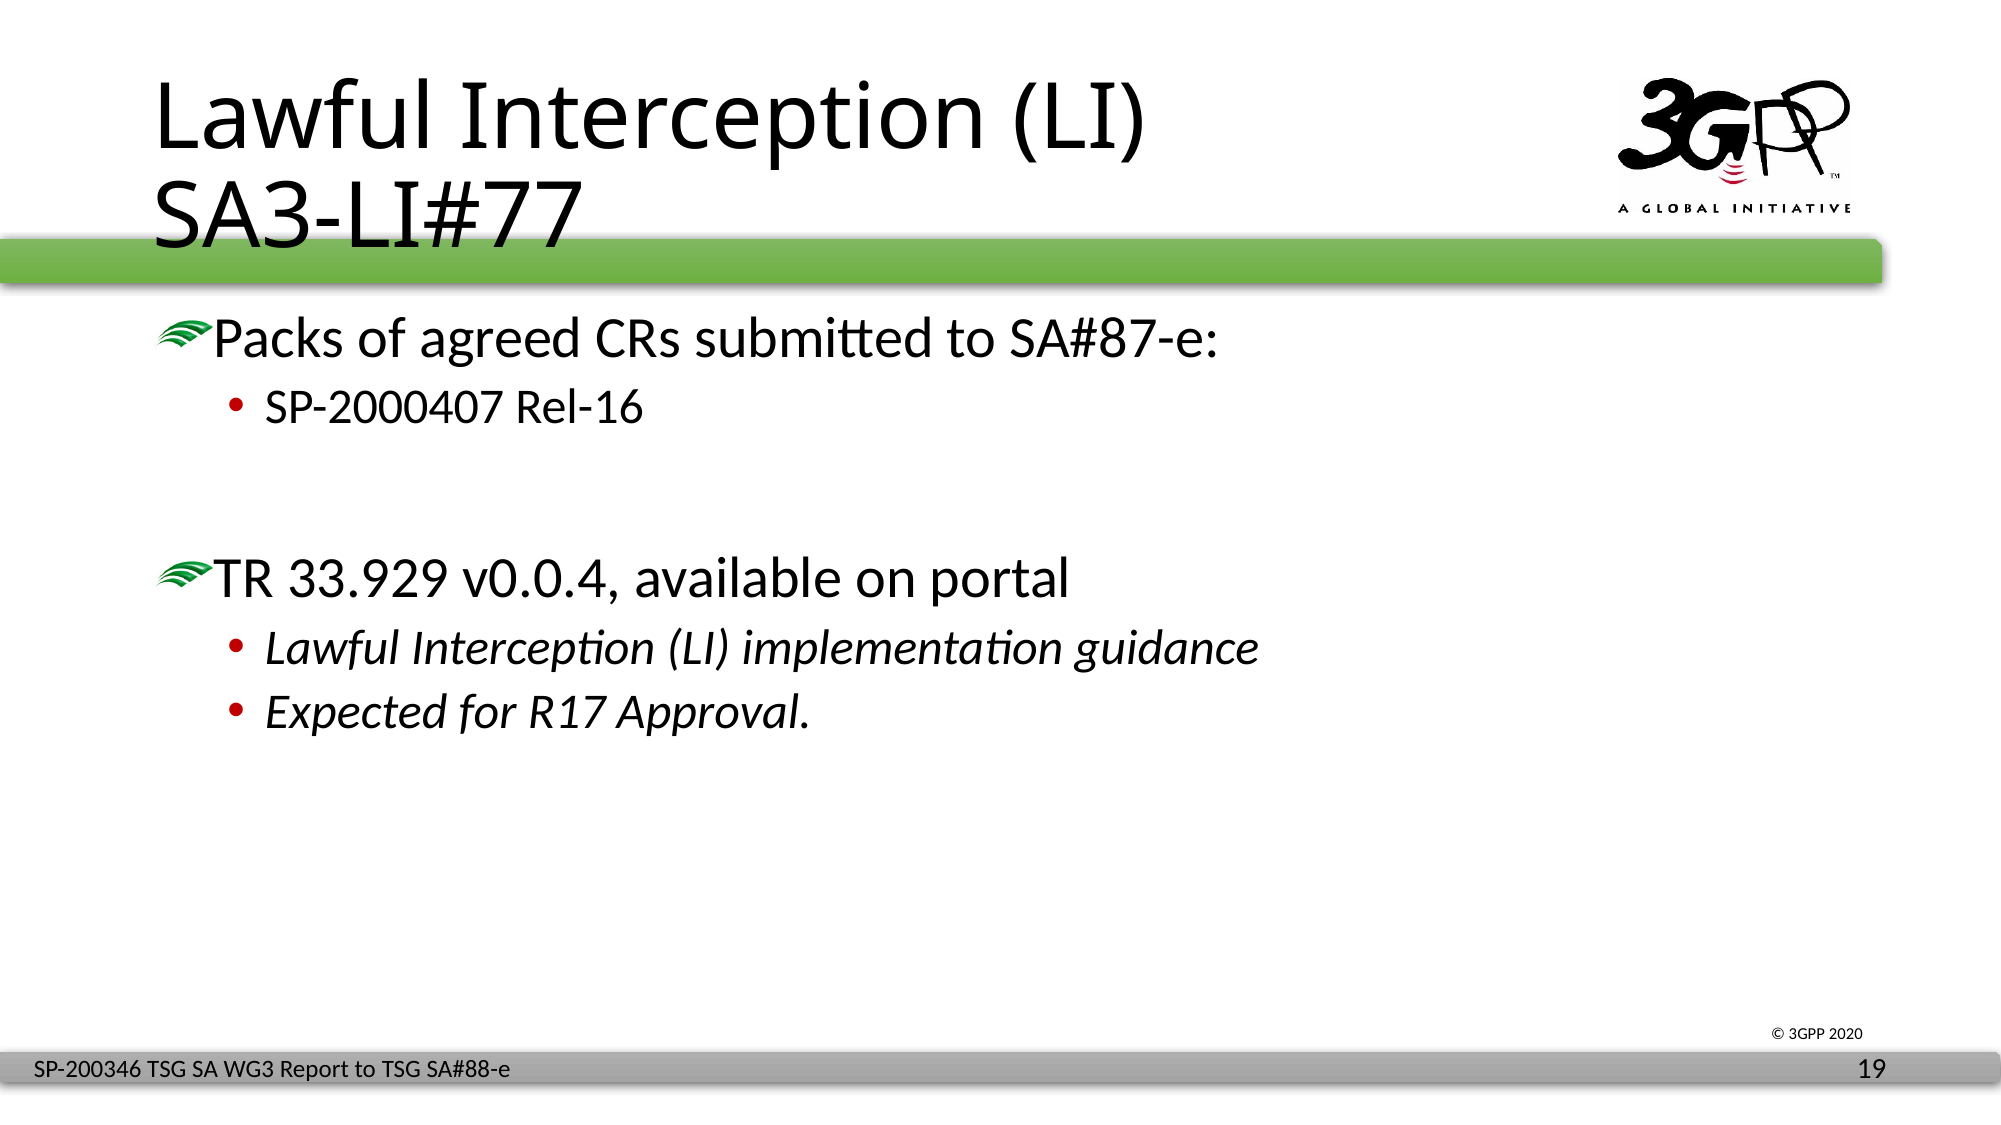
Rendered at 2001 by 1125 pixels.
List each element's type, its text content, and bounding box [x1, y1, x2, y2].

title Lawful Interception (LI) SA3-LI#77 [137, 59, 1863, 278]
picture [152, 555, 215, 596]
picture [152, 314, 215, 356]
list Packs of agreed CRs submitted to SA#87-e: SP-2000407 Rel-16 TR 33.929 v0.0.4, available on portal Lawful Interception (LI) implementation guidance Expected for R17 Approval. [137, 299, 1863, 1014]
